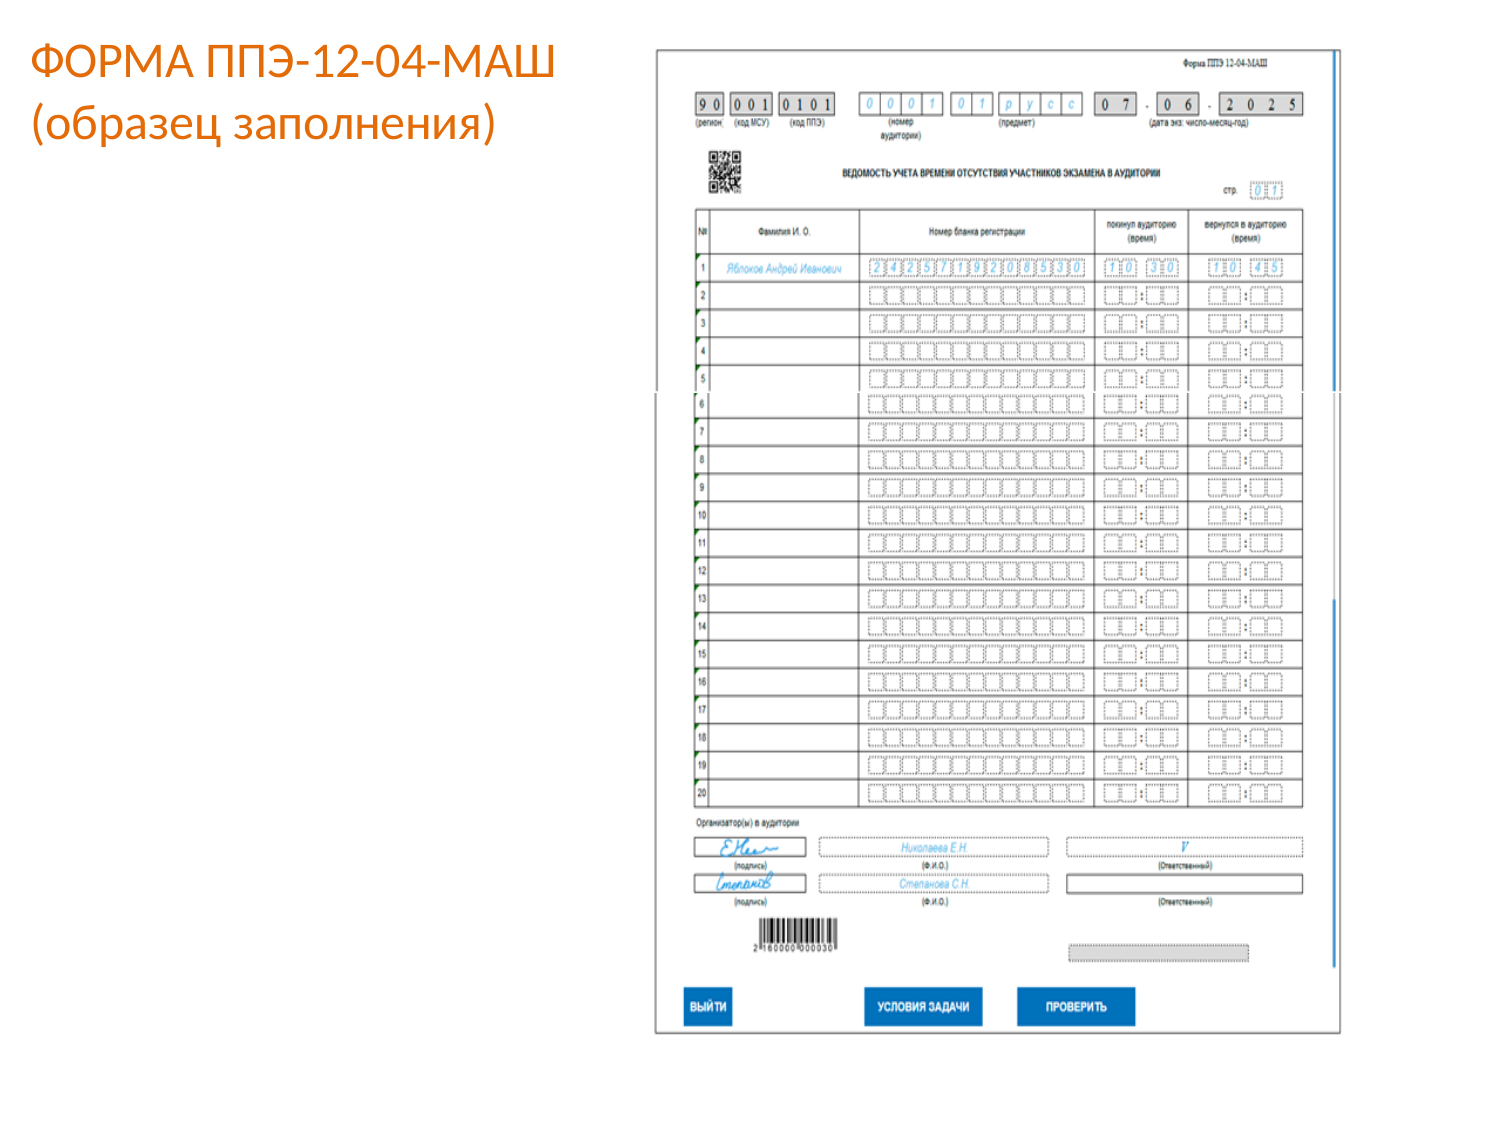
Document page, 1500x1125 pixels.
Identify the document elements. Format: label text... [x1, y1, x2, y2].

text_box ФОРМА ППЭ-12-04-МАШ (образец заполнения) [28, 24, 600, 149]
picture [637, 37, 1446, 1062]
